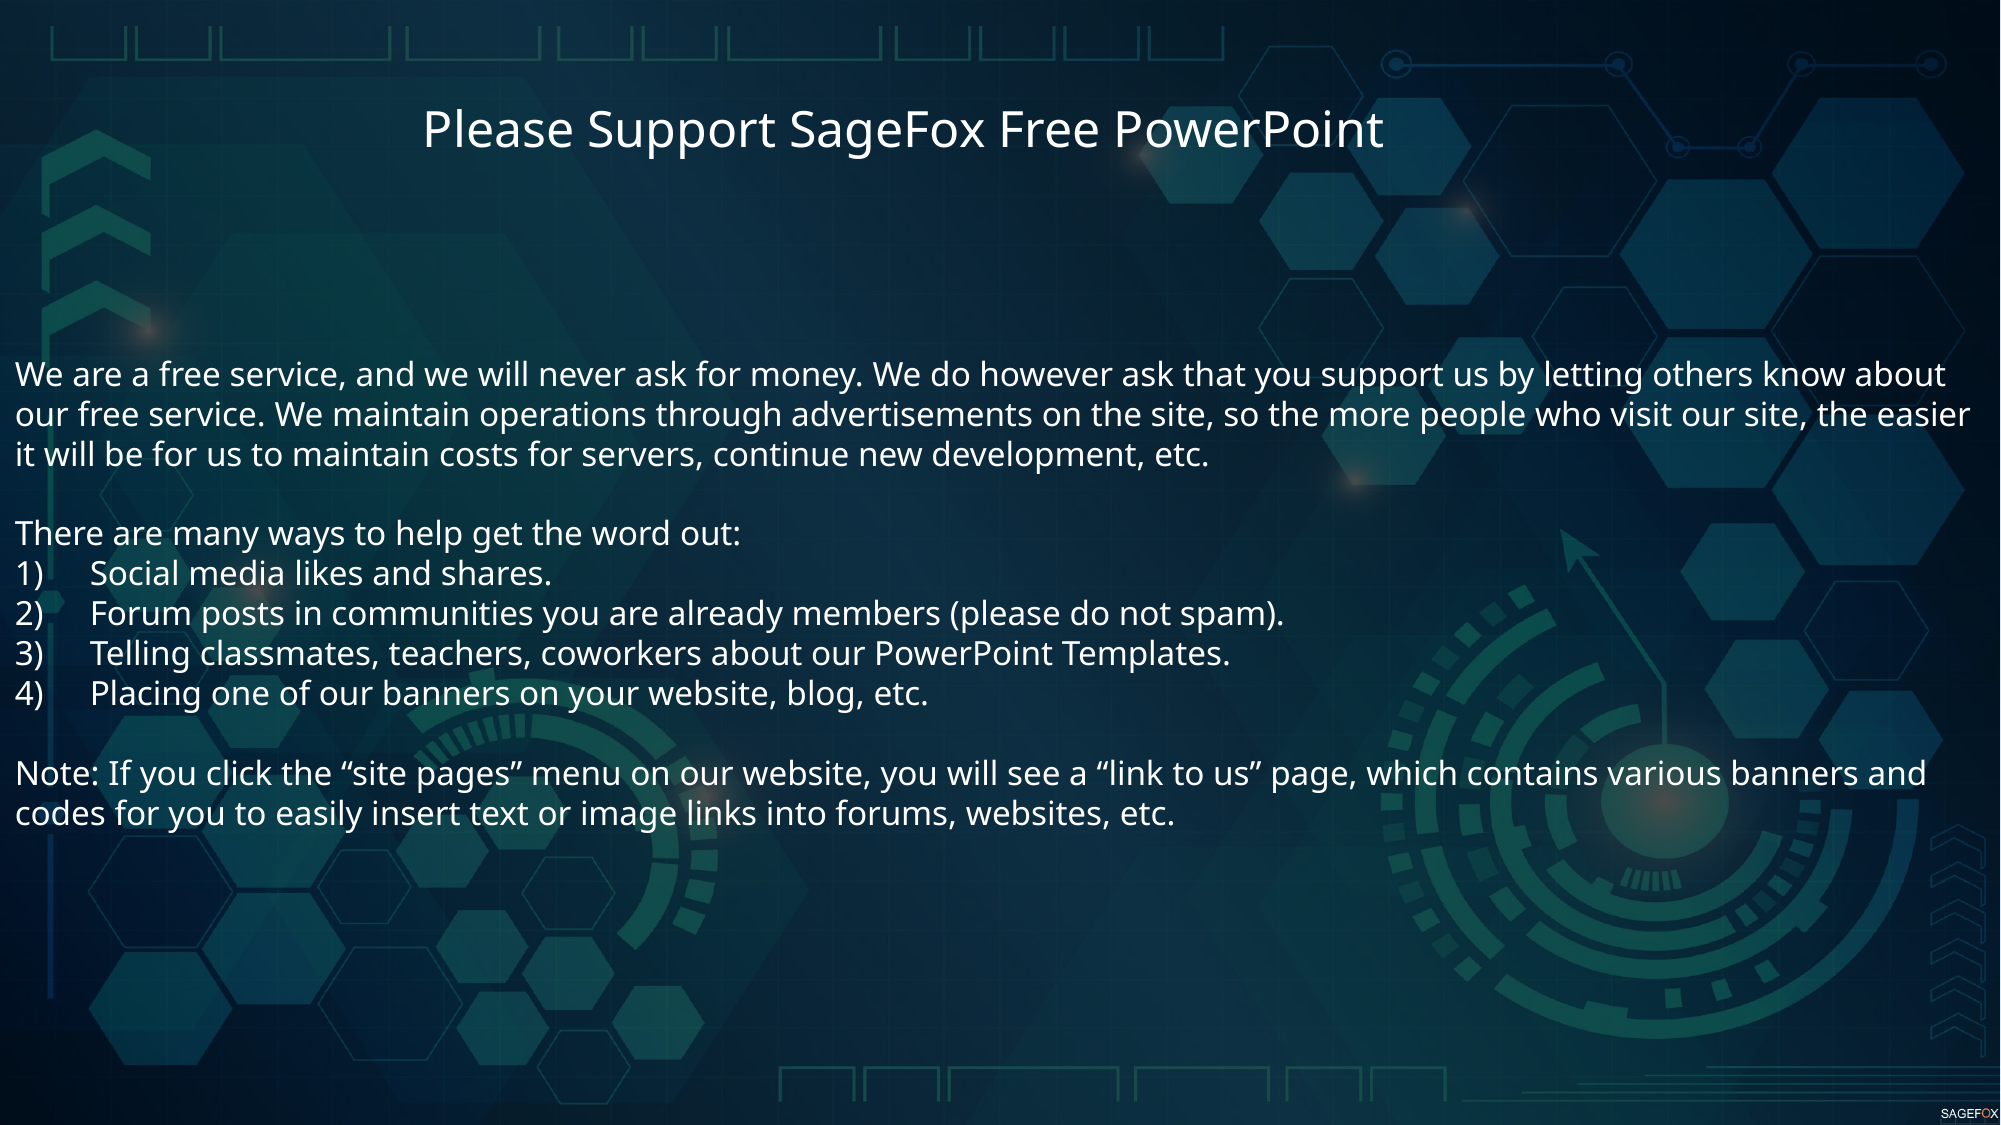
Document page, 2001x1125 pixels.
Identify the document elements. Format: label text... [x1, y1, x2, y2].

title Please Support SageFox Free PowerPoint [363, 72, 1444, 190]
text_box We are a free service, and we will never ask for money. We do however ask that you support us by letting others know about our free service. We maintain operations through advertisements on the site, so the more people who visit our site, the easier it will be for us to maintain costs for servers, continue new development, etc. There are many ways to help get the word out: Social media likes and shares. Forum posts in communities you are already members (please do not spam). Telling classmates, teachers, coworkers about our PowerPoint Templates. Placing one of our banners on your website, blog, etc. Note: If you click the “site pages” menu on our website, you will see a “link to us” page, which contains various banners and codes for you to easily insert text or image links into forums, websites, etc. [0, 0, 2000, 1125]
